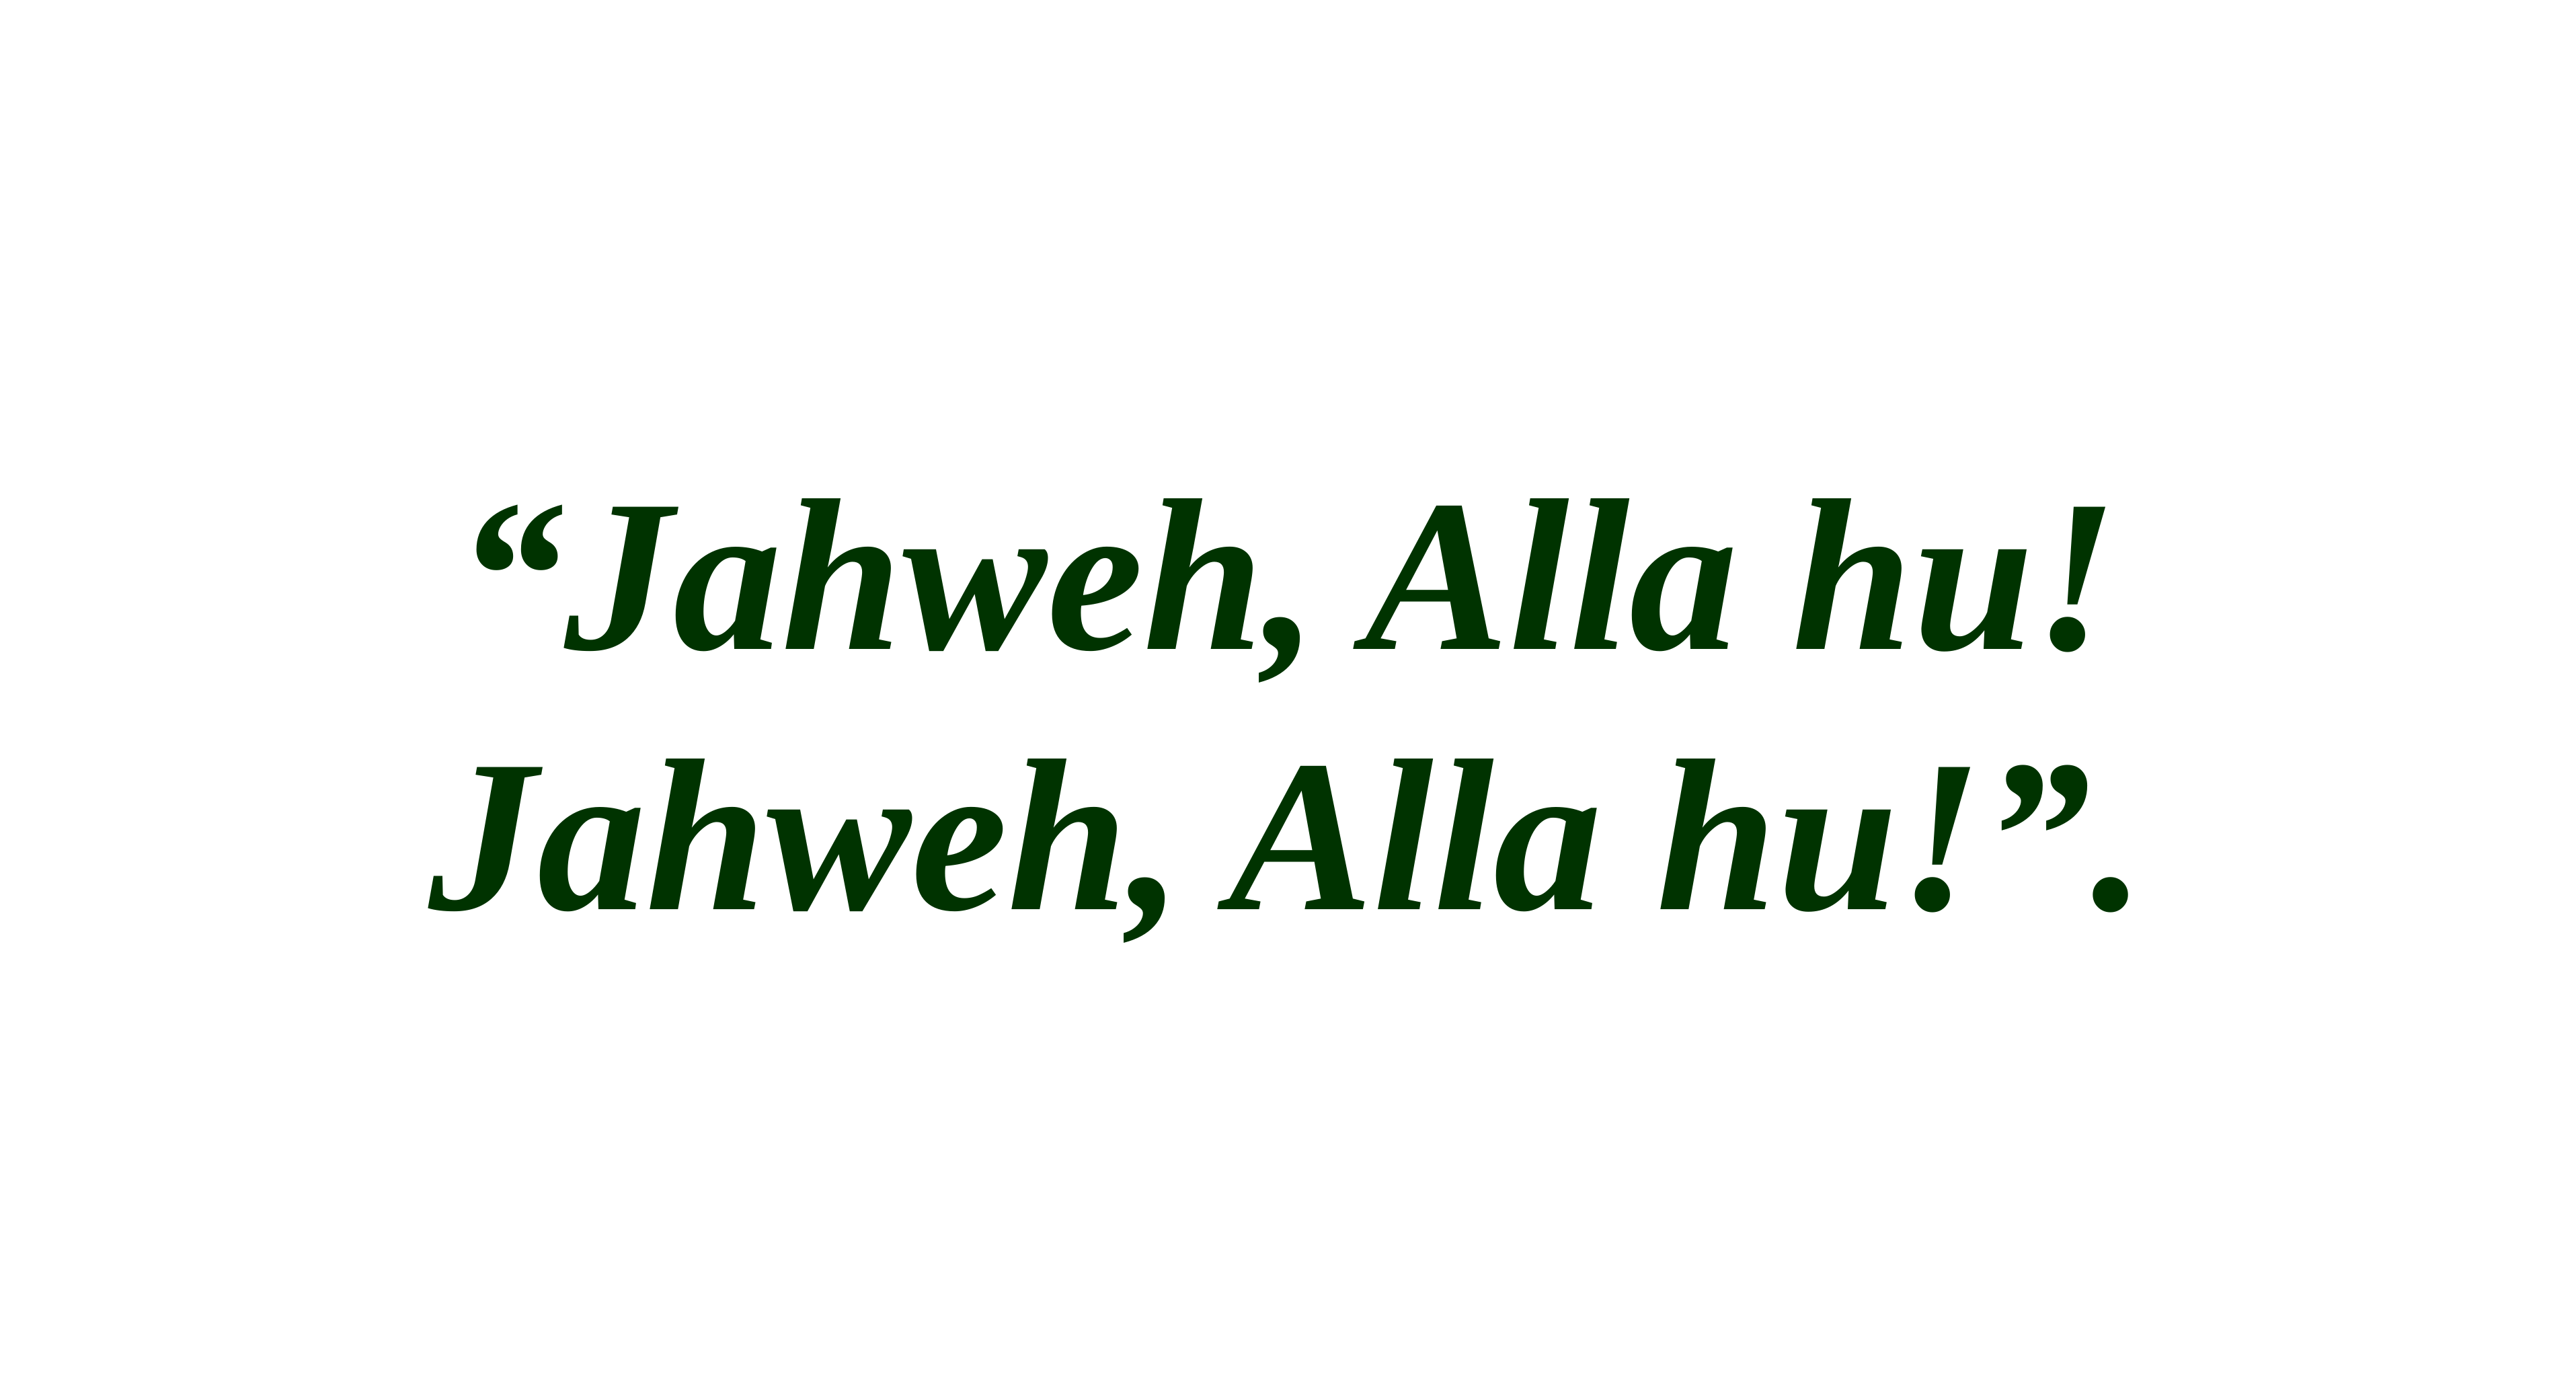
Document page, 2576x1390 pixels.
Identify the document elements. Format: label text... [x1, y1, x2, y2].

text_box “Jahweh, Alla hu! Jahweh, Alla hu!”. [39, 420, 2537, 964]
